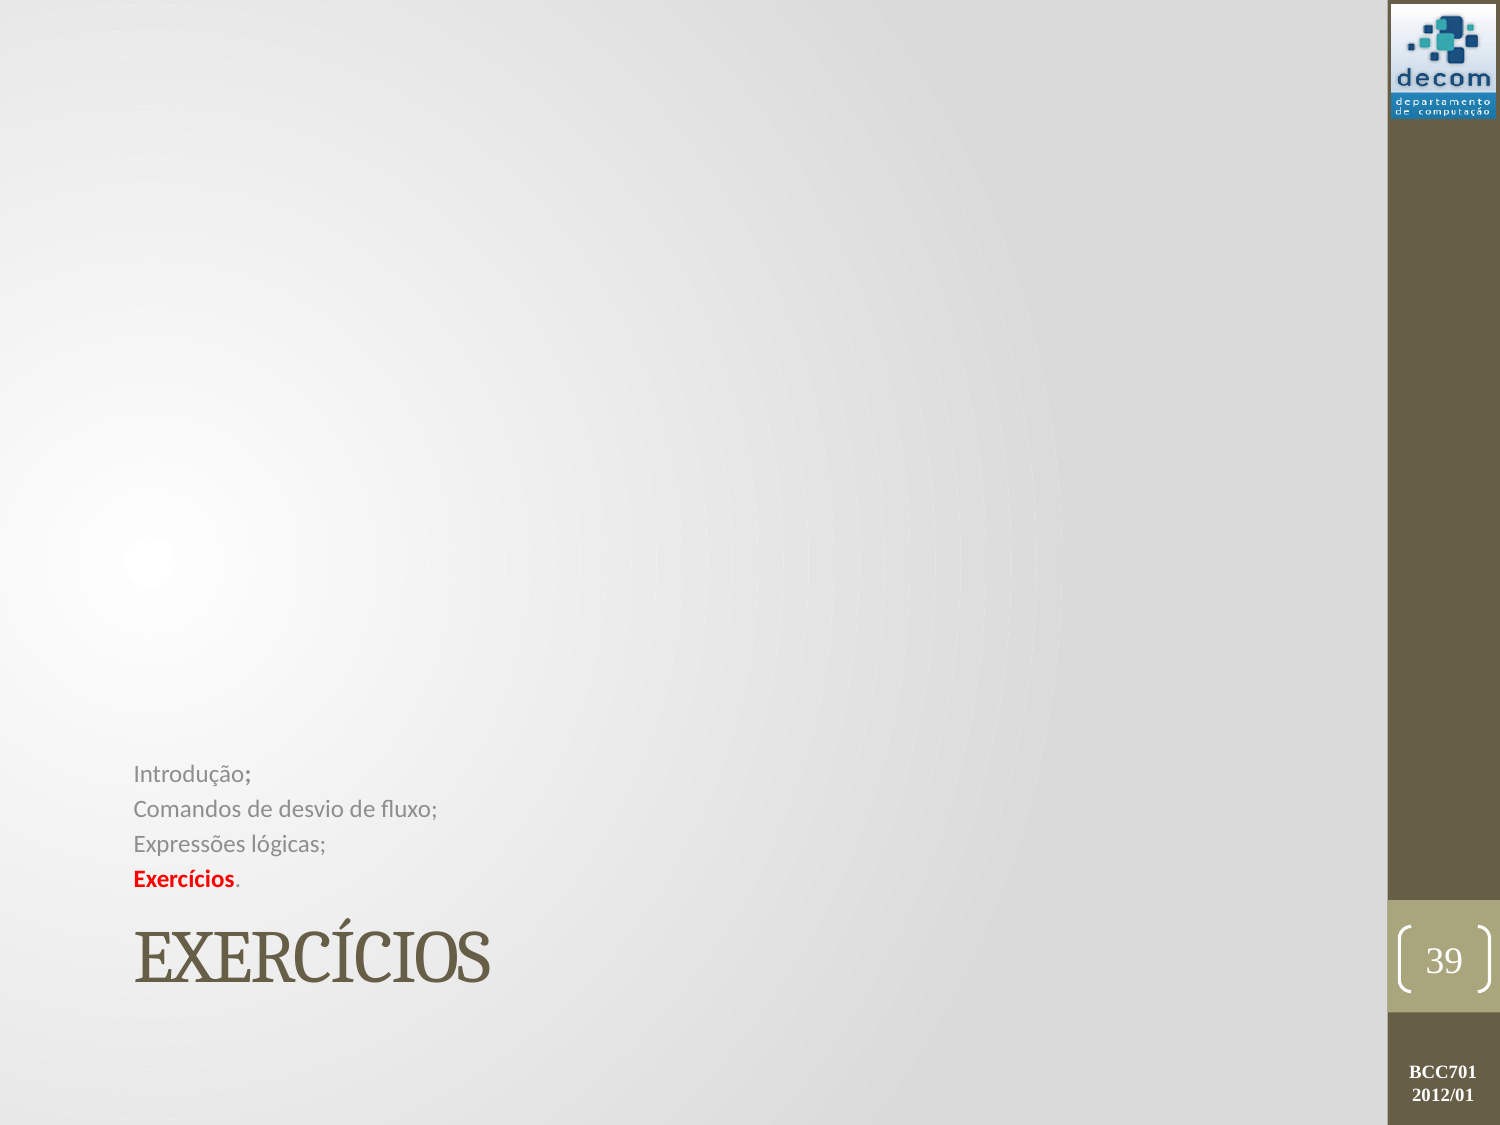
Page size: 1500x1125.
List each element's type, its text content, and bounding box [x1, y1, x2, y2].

title Exercícios [118, 900, 1375, 1092]
slide_number 39 [1397, 924, 1492, 994]
picture [1391, 4, 1496, 119]
list Introdução; Comandos de desvio de fluxo; Expressões lógicas; Exercícios. [118, 632, 1125, 900]
